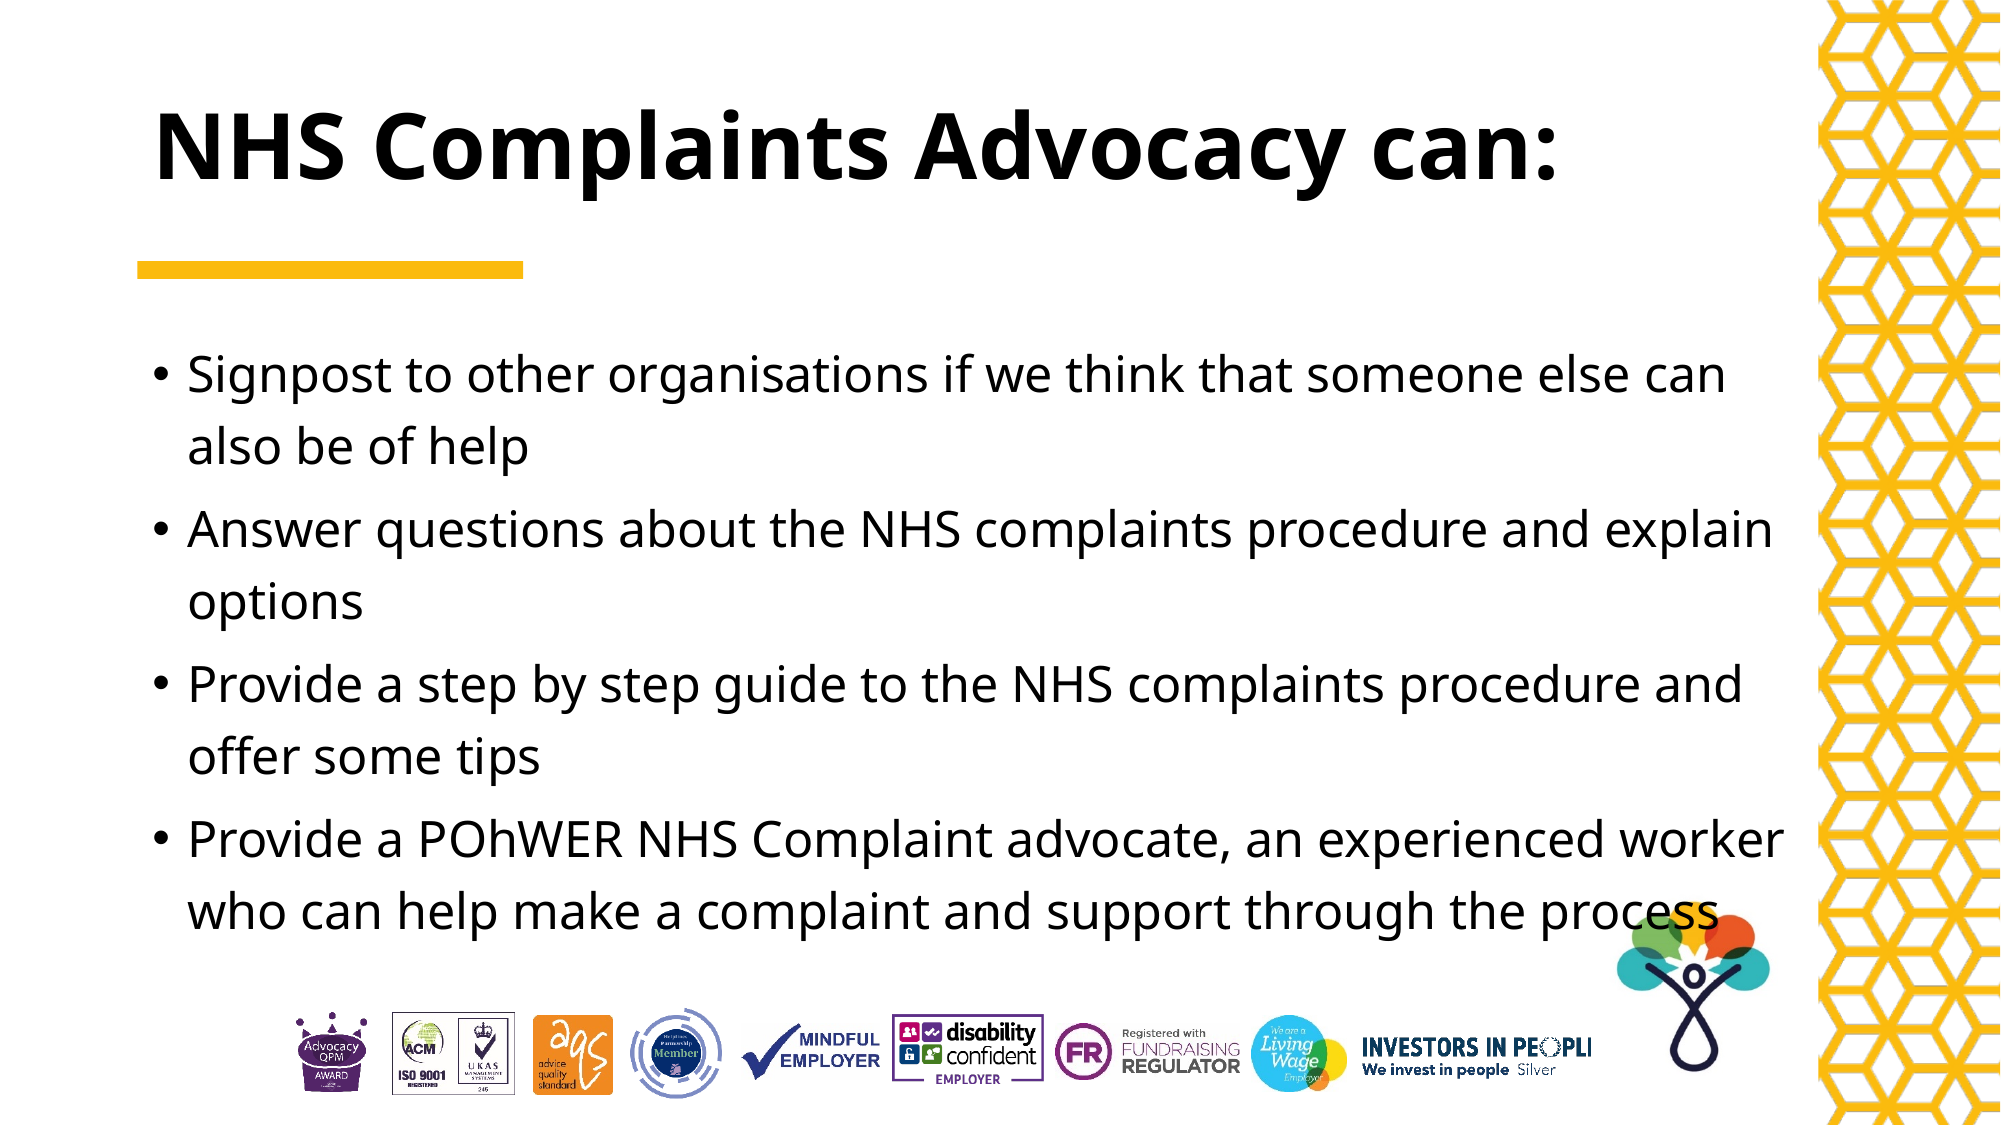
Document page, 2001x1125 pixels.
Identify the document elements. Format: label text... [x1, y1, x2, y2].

picture [533, 1015, 613, 1095]
picture [1251, 1015, 1347, 1092]
picture [1055, 1023, 1240, 1080]
picture [1358, 1014, 1795, 1097]
picture [296, 1014, 367, 1092]
picture [1819, 2, 2001, 1125]
picture [891, 1014, 1044, 1088]
picture [630, 1014, 722, 1099]
picture [741, 1023, 880, 1080]
title NHS Complaints Advocacy can: [137, 40, 1811, 259]
list Signpost to other organisations if we think that someone else can also be of help Answer questions about the NHS complaints procedure and explain options Provide a step by step guide to the NHS complaints procedure and offer some tips Provide a POhWER NHS Complaint advocate, an experienced worker who can help make a complaint and support through the process [137, 323, 1811, 1014]
picture [392, 1014, 515, 1095]
